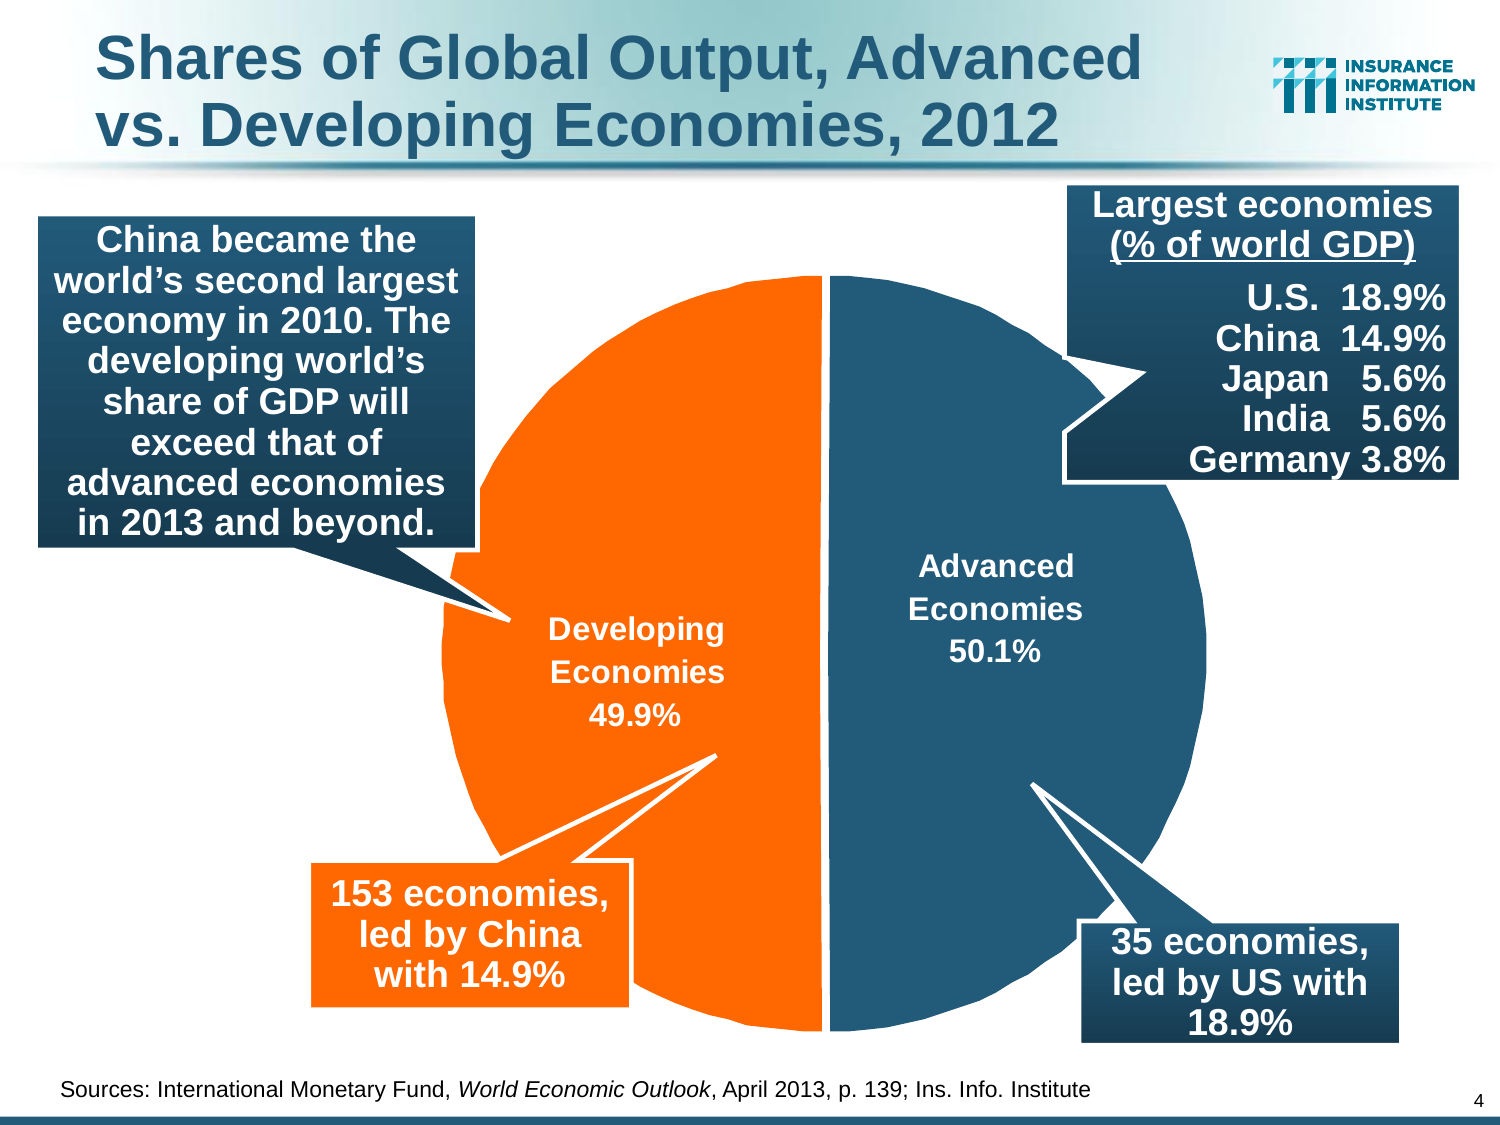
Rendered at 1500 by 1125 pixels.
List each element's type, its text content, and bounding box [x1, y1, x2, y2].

text_box Largest economies (% of world GDP) U.S. 18.9% China 14.9% Japan 5.6% India 5.6% Germany 3.8% [1064, 183, 1462, 483]
title Shares of Global Output, Advanced vs. Developing Economies, 2012 [88, 27, 1204, 158]
text_box Sources: International Monetary Fund, World Economic Outlook, April 2013, p. 139; Ins. Info. Institute [0, 1050, 1500, 1125]
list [302, 257, 1283, 1056]
text_box 35 economies, led by US with 18.9% [1287, 920, 1402, 1046]
picture [0, 0, 1500, 189]
text_box China became the world’s second largest economy in 2010. The developing world’s share of GDP will exceed that of advanced economies in 2013 and beyond. [35, 214, 478, 551]
